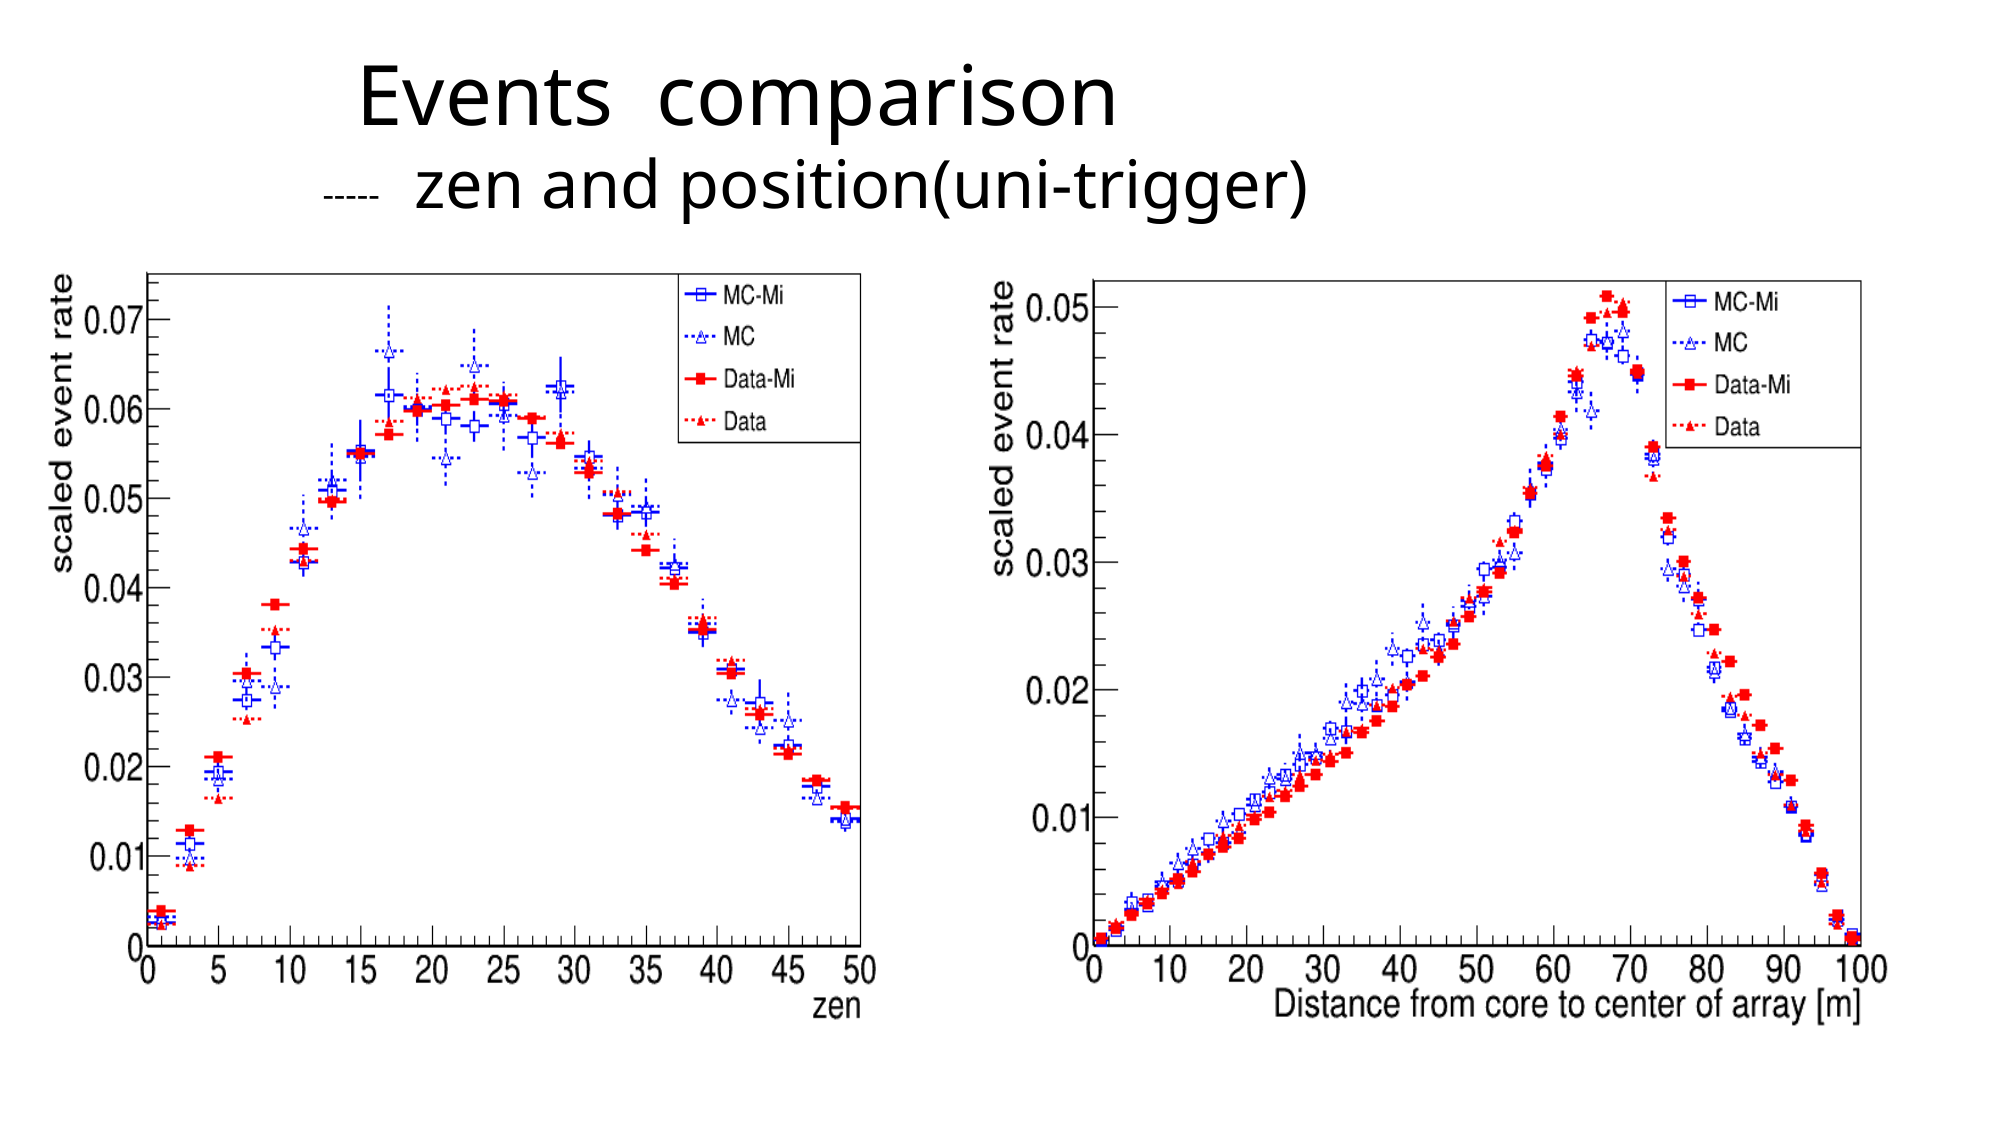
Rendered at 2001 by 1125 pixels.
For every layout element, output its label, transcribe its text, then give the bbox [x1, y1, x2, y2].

picture [989, 250, 1897, 1027]
picture [45, 250, 893, 1027]
text_box Events comparison ----- zen and position(uni-trigger) [214, 34, 1712, 230]
